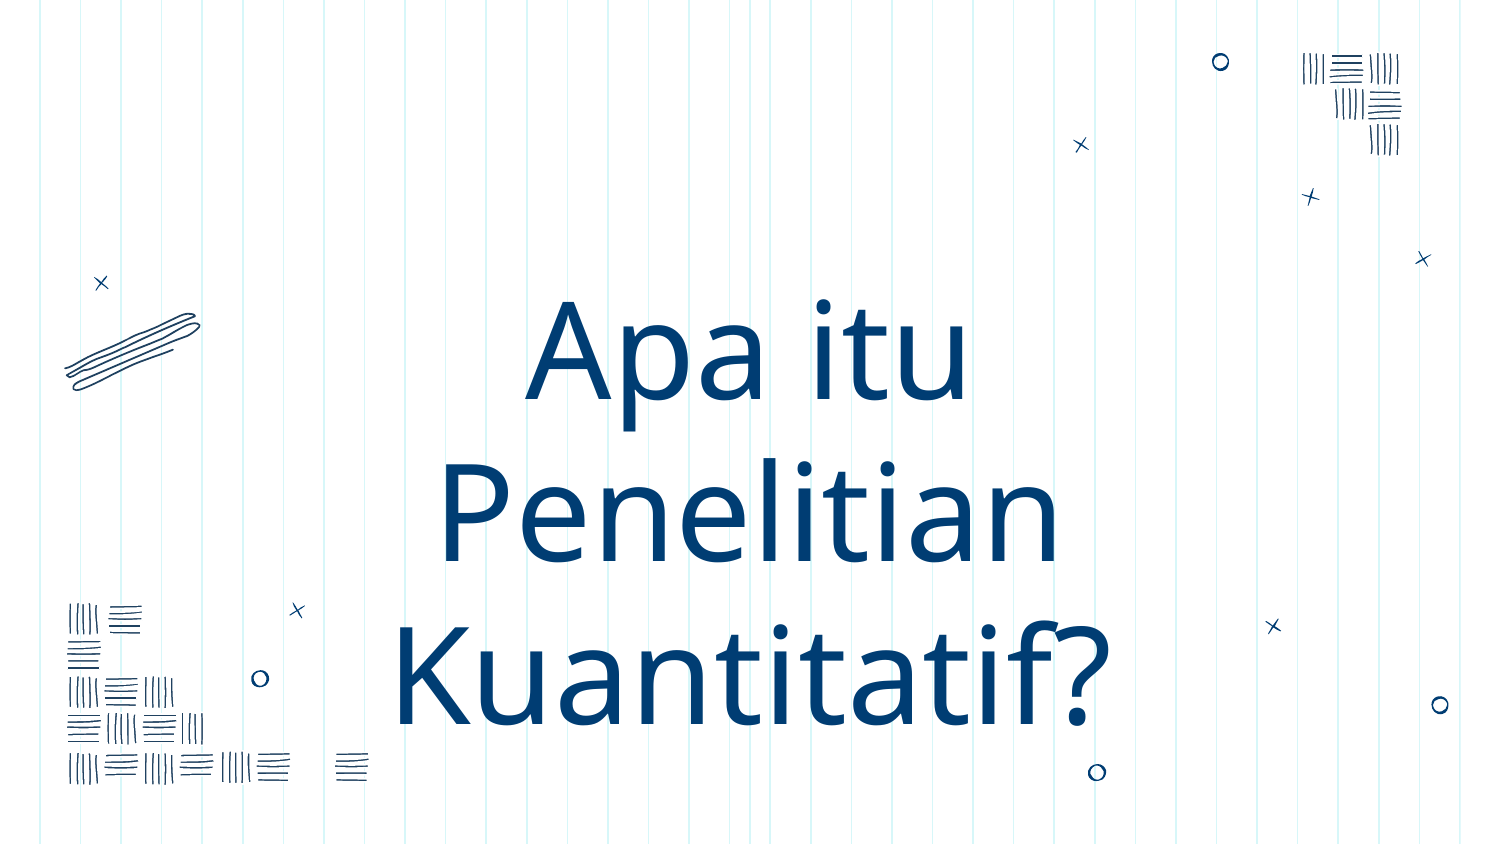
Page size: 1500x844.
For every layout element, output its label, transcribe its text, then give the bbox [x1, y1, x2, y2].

title Apa itu Penelitian Kuantitatif? [234, 248, 1266, 473]
